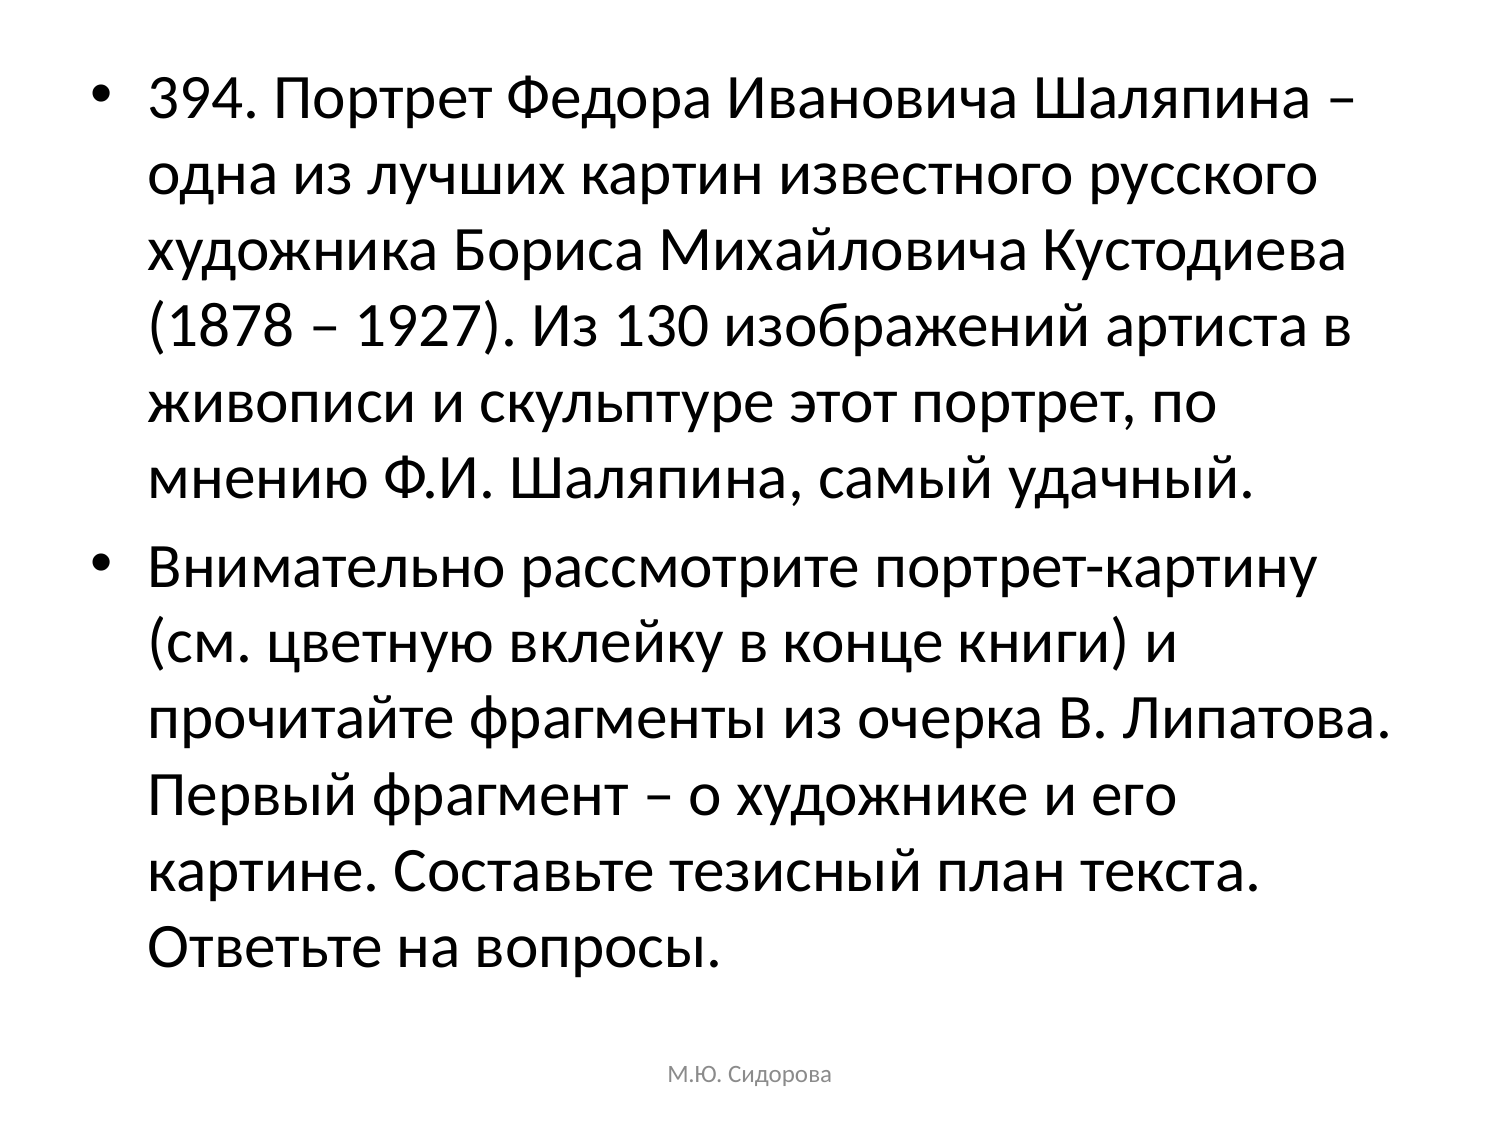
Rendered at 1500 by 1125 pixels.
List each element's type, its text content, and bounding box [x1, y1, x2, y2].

list 394. Портрет Федора Ивановича Шаляпина – одна из лучших картин известного русского художника Бориса Михайловича Кустодиева (1878 – 1927). Из 130 изображений артиста в живописи и скульптуре этот портрет, по мнению Ф.И. Шаляпина, самый удачный. Внимательно рассмотрите портрет-картину (см. цветную вклейку в конце книги) и прочитайте фрагменты из очерка В. Липатова. Первый фрагмент – о художнике и его картине. Составьте тезисный план текста. Ответьте на вопросы. [75, 47, 1425, 1005]
footer М.Ю. Сидорова [512, 1042, 988, 1103]
